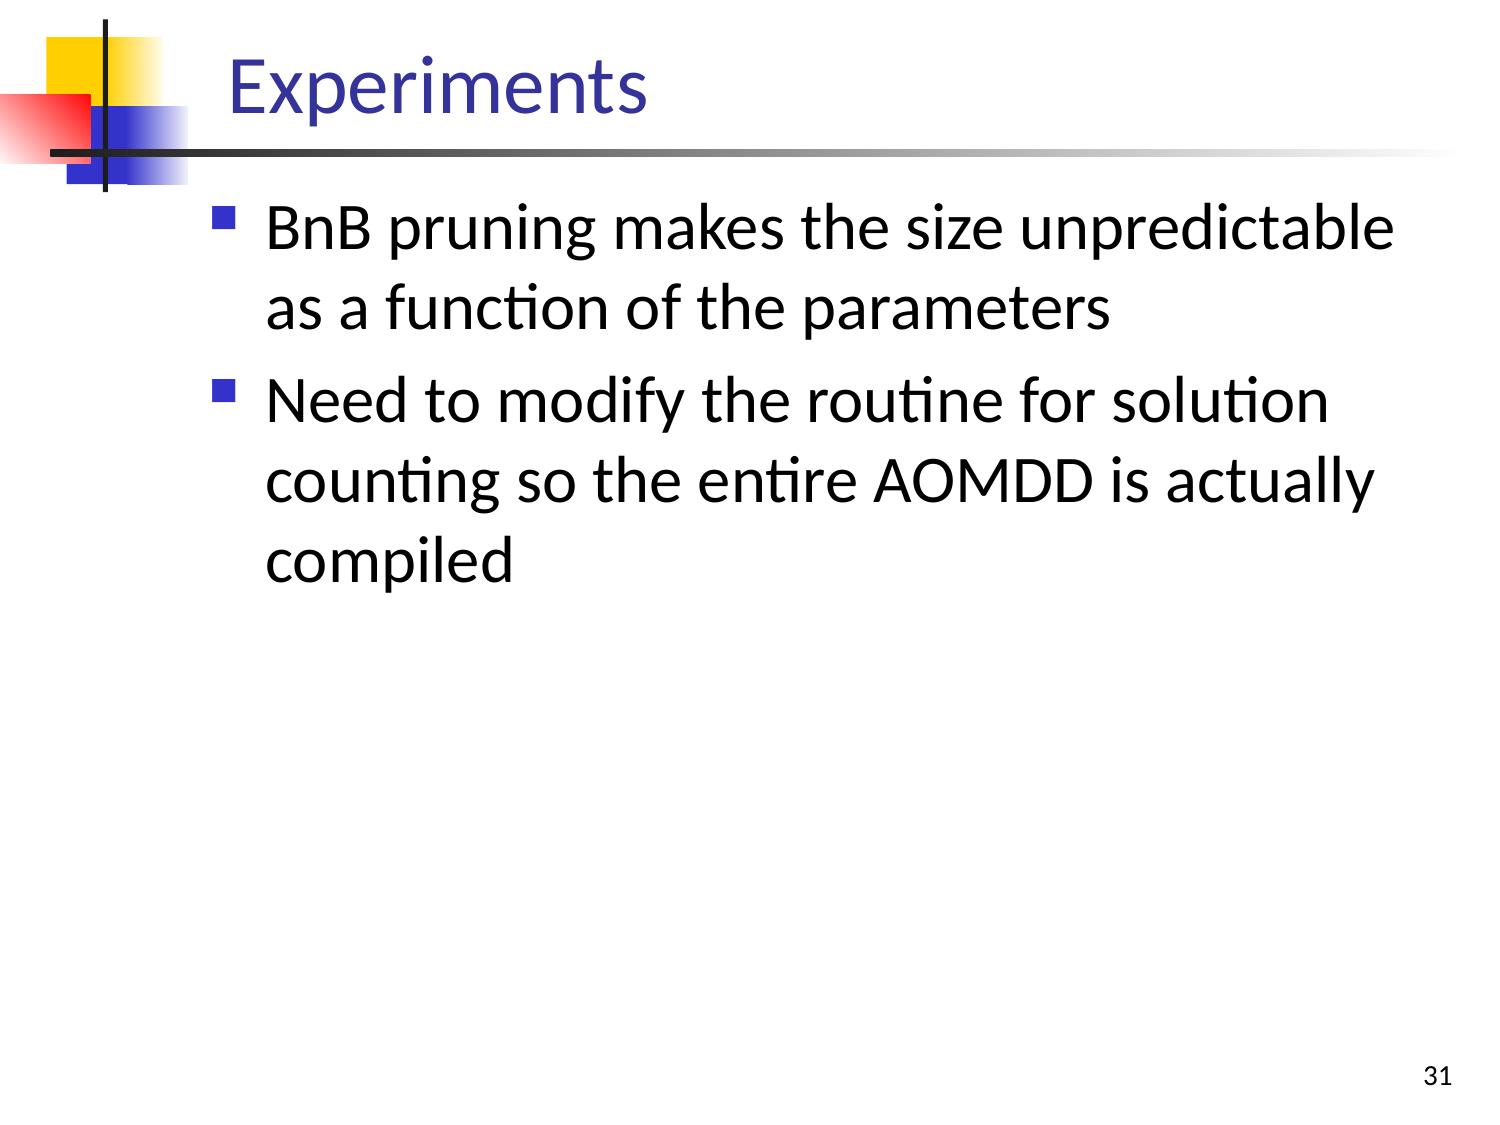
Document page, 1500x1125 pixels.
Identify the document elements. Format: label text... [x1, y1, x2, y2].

title Experiments [212, 34, 1468, 138]
list BnB pruning makes the size unpredictable as a function of the parameters Need to modify the routine for solution counting so the entire AOMDD is actually compiled [193, 174, 1470, 1007]
slide_number 31 [1154, 1023, 1468, 1100]
